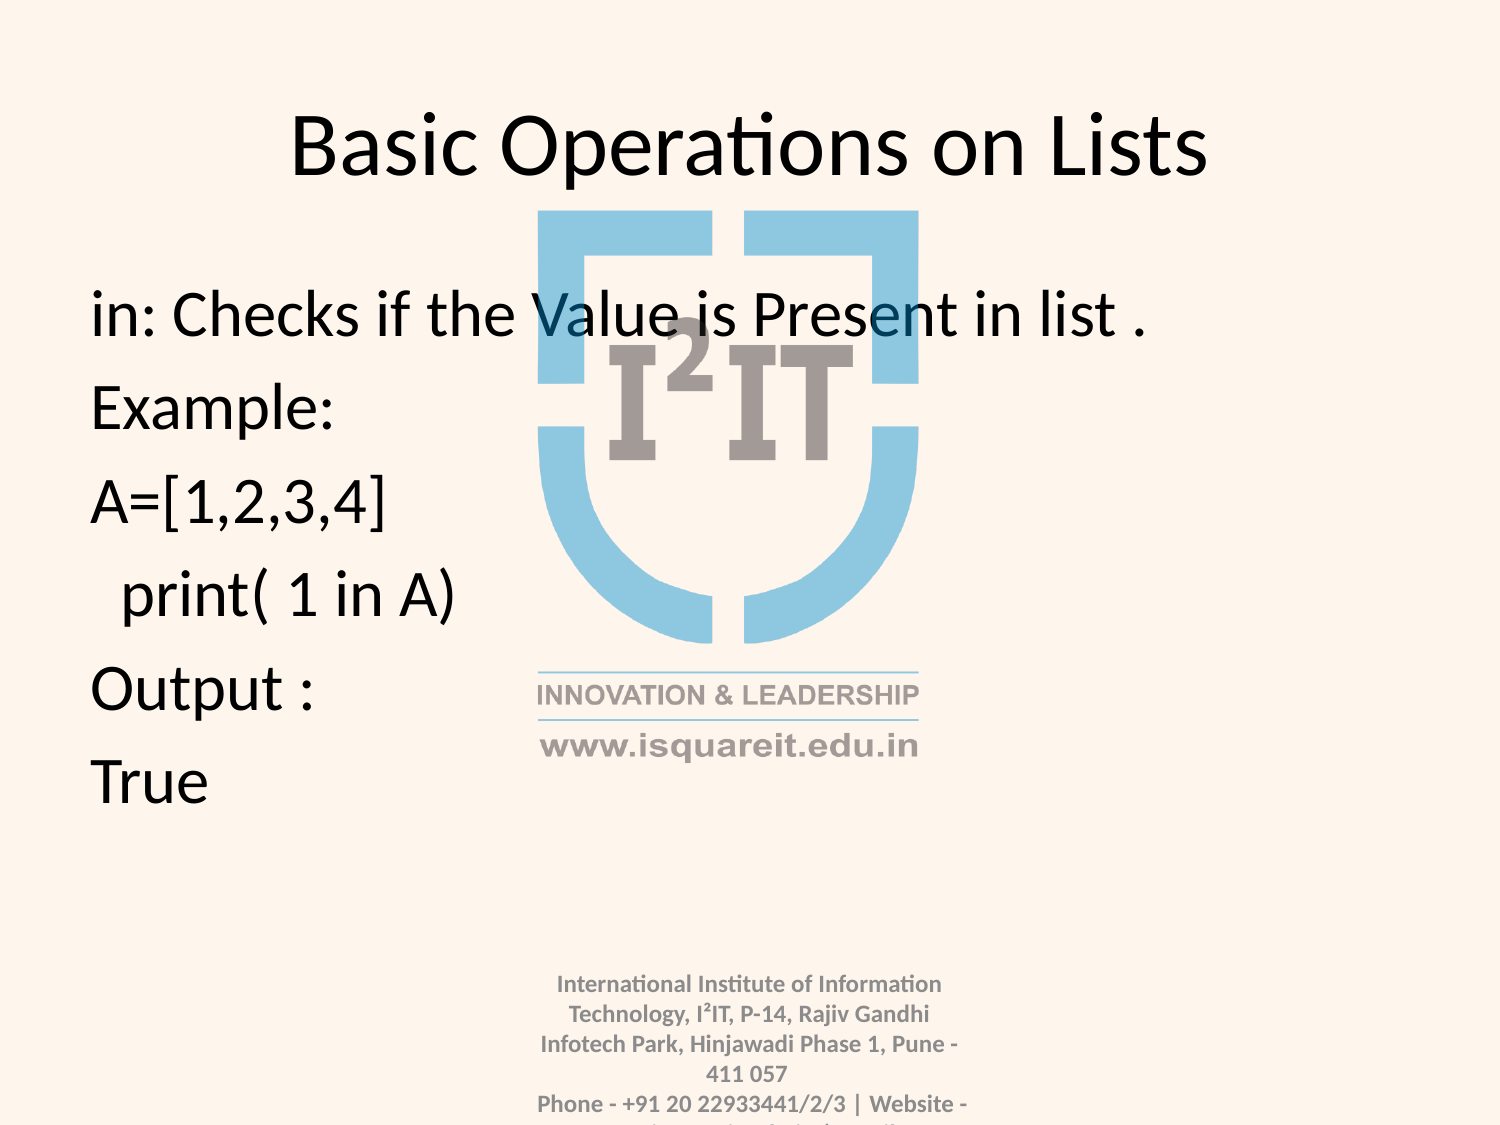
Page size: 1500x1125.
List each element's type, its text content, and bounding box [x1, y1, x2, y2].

title Basic Operations on Lists [74, 44, 1426, 233]
list in: Checks if the Value is Present in list . Example: A=[1,2,3,4] print( 1 in A) Output : True [74, 262, 1426, 1006]
footer International Institute of Information Technology, I²IT, P-14, Rajiv Gandhi Infotech Park, Hinjawadi Phase 1, Pune - 411 057 Phone - +91 20 22933441/2/3 | Website - www.isquareit.edu.in | Email - info@isquareit.edu.in [512, 1042, 988, 1103]
picture [503, 187, 953, 786]
